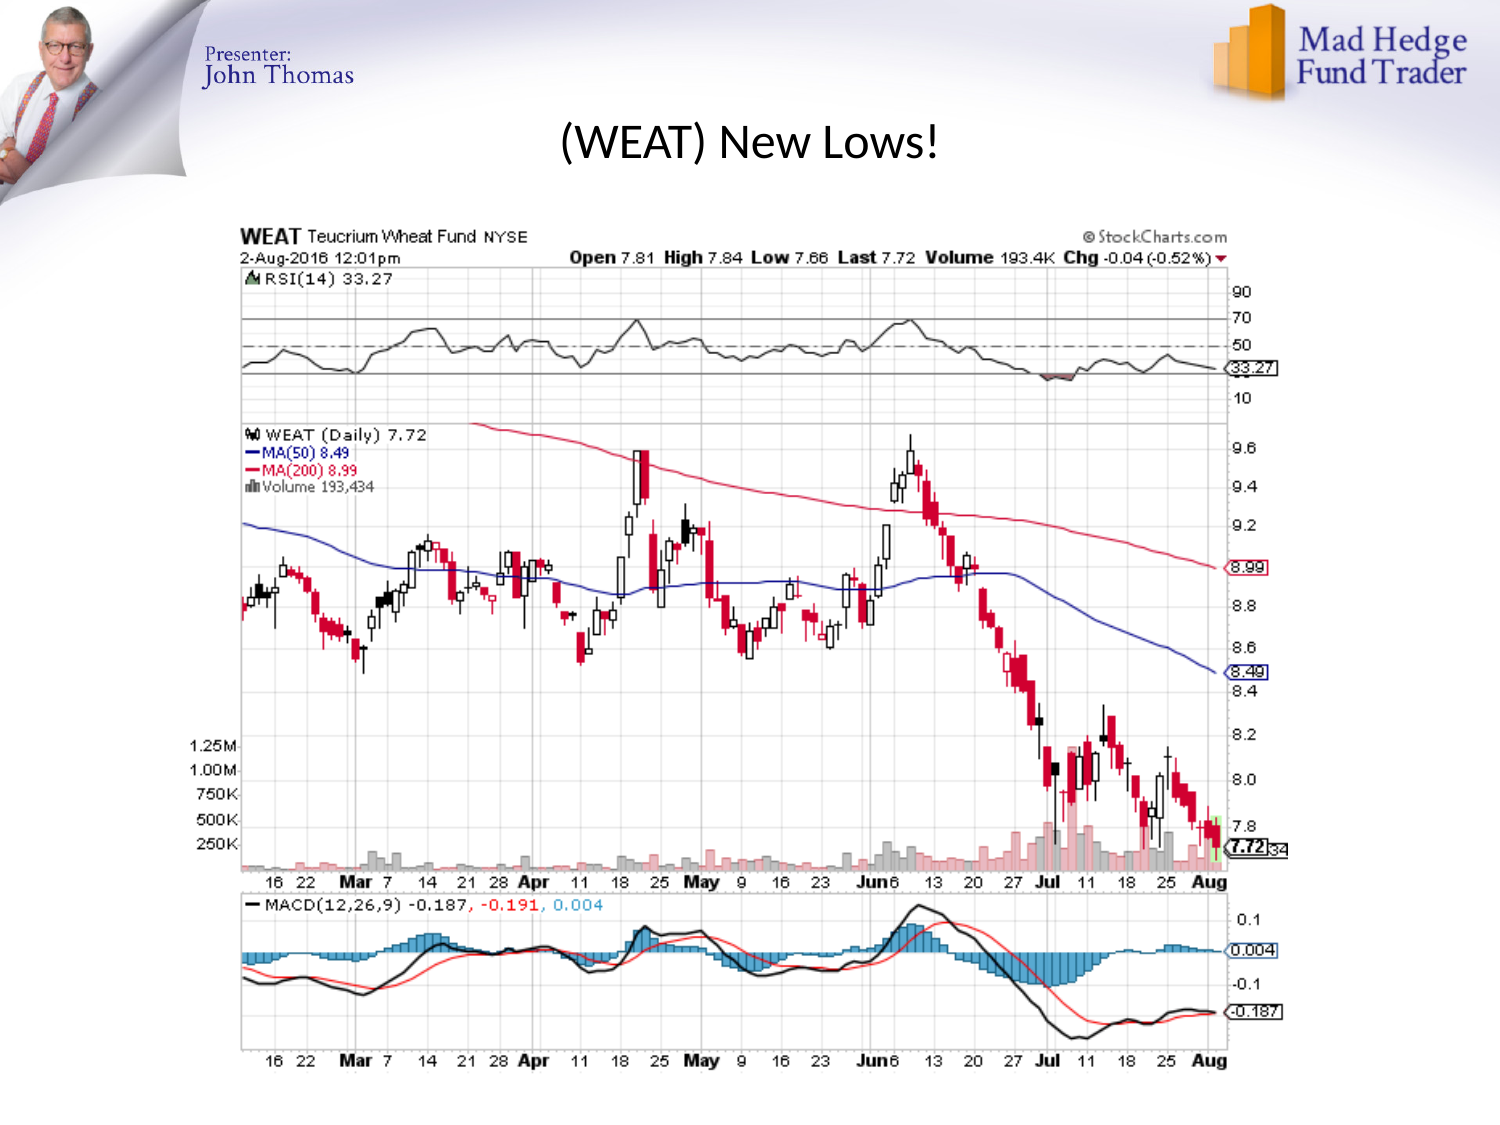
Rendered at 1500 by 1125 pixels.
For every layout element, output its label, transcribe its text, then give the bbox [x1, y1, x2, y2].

title (WEAT) New Lows! [75, 45, 1425, 233]
picture [0, 0, 1500, 1076]
